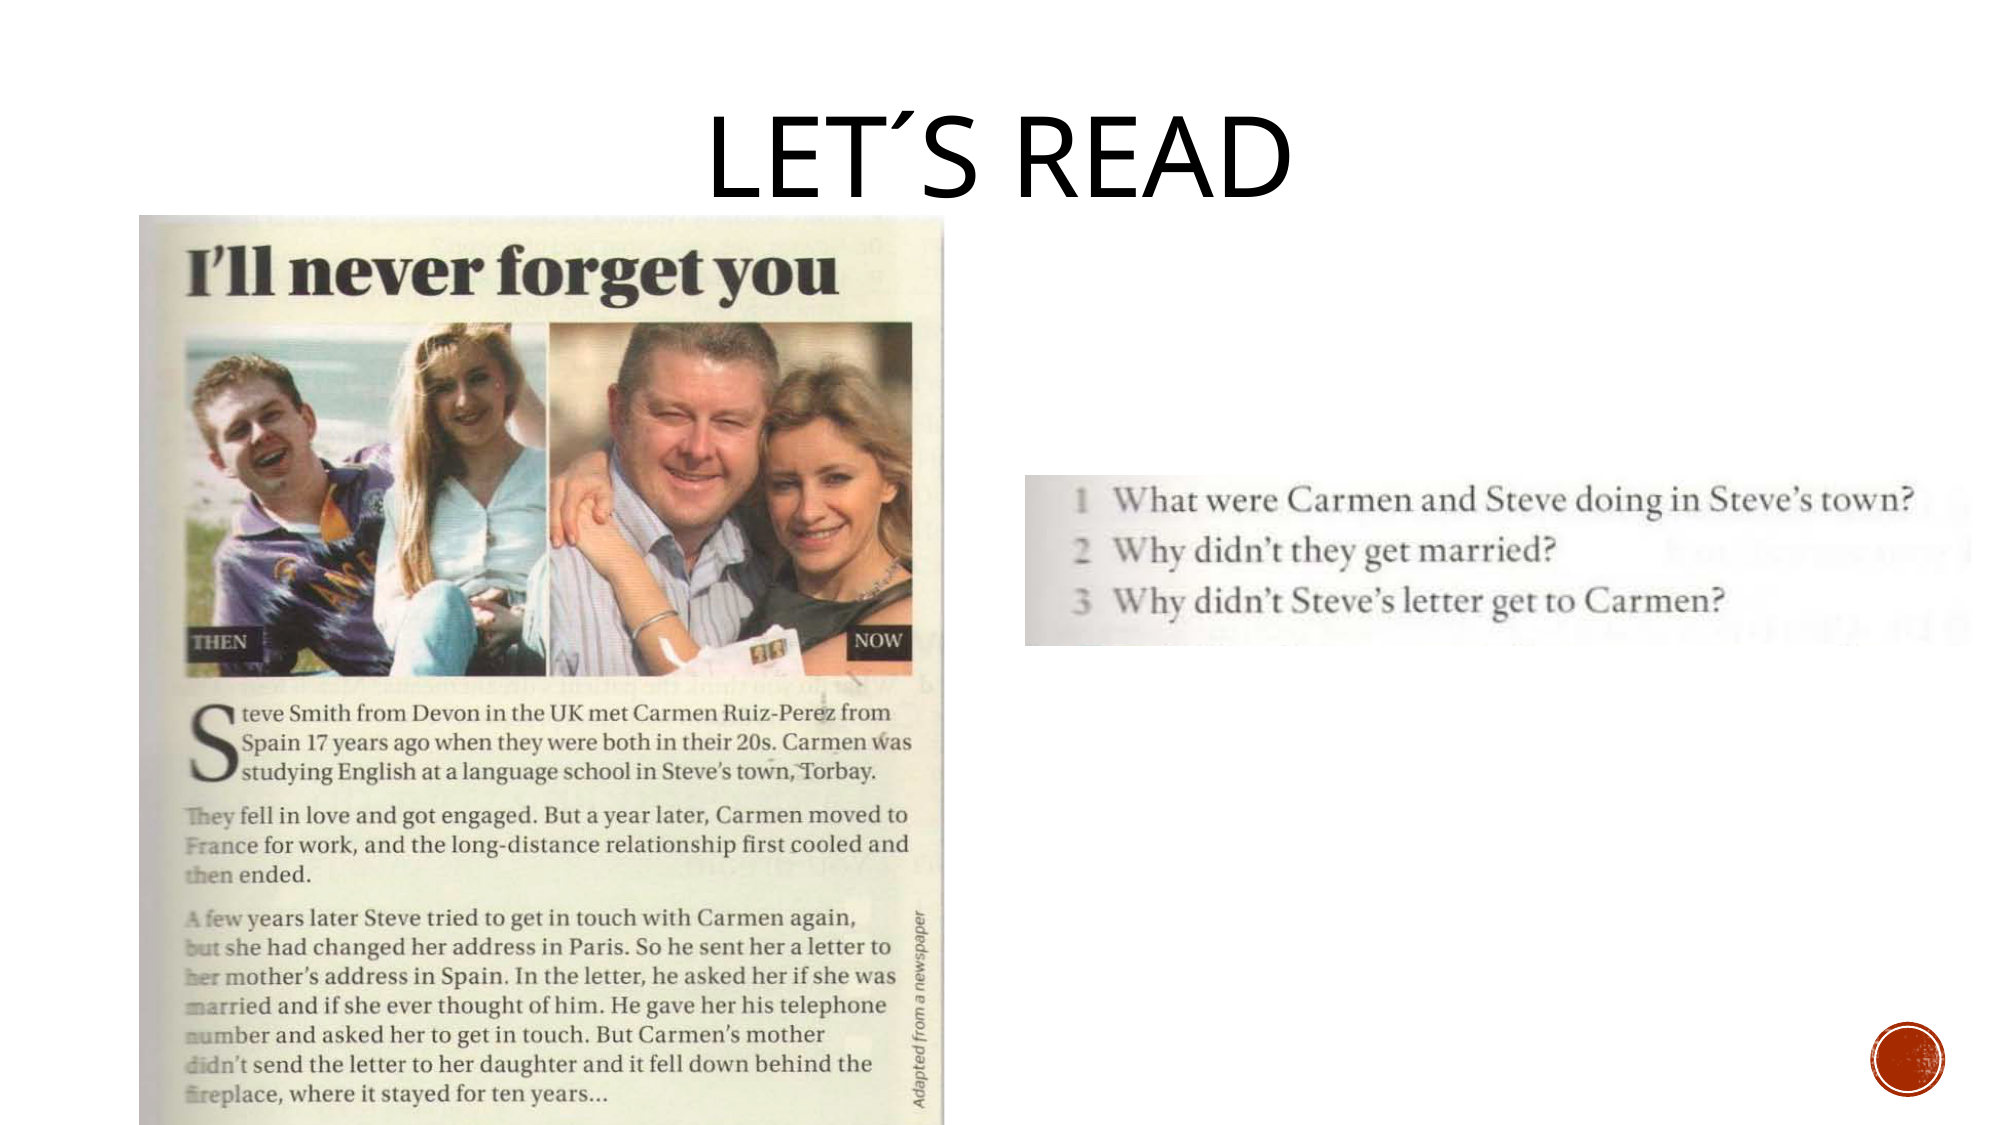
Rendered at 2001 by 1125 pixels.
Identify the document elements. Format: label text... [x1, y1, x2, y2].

picture [1027, 477, 1972, 644]
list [142, 219, 942, 1125]
title Let´S read [175, 79, 1826, 243]
